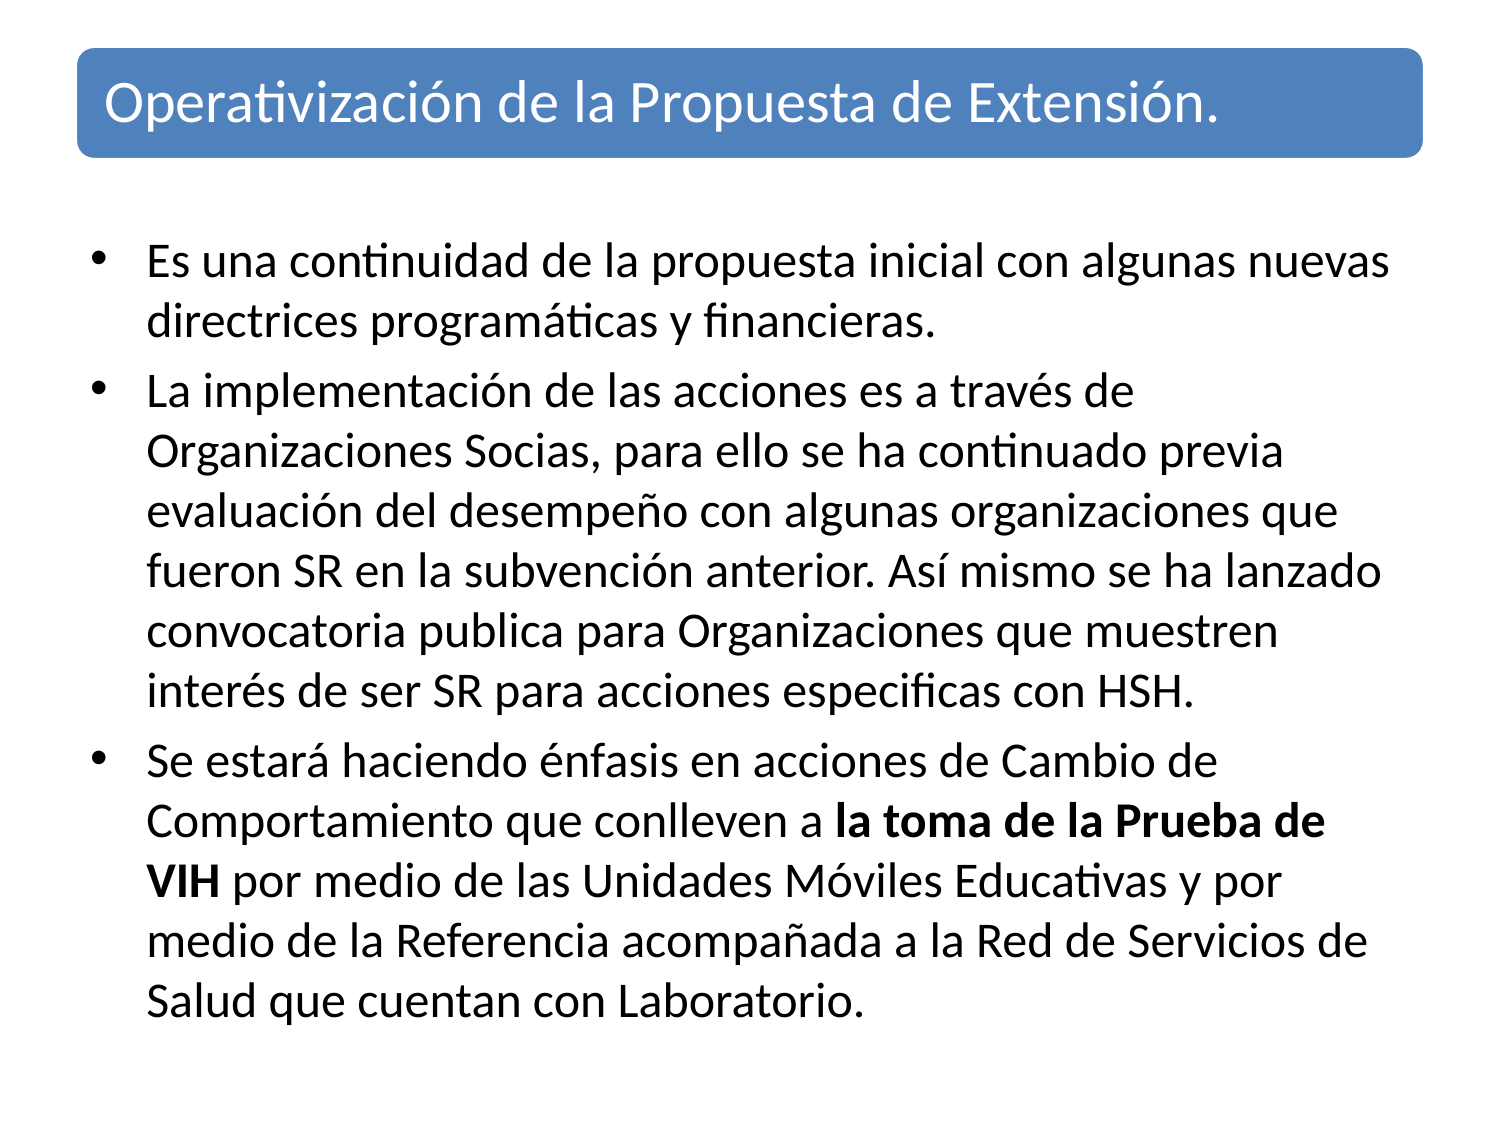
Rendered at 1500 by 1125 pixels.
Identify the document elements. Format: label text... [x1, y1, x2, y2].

list Es una continuidad de la propuesta inicial con algunas nuevas directrices programáticas y financieras. La implementación de las acciones es a través de Organizaciones Socias, para ello se ha continuado previa evaluación del desempeño con algunas organizaciones que fueron SR en la subvención anterior. Así mismo se ha lanzado convocatoria publica para Organizaciones que muestren interés de ser SR para acciones especificas con HSH. Se estará haciendo énfasis en acciones de Cambio de Comportamiento que conlleven a la toma de la Prueba de VIH por medio de las Unidades Móviles Educativas y por medio de la Referencia acompañada a la Red de Servicios de Salud que cuentan con Laboratorio. [75, 219, 1425, 1083]
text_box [74, 44, 1426, 162]
